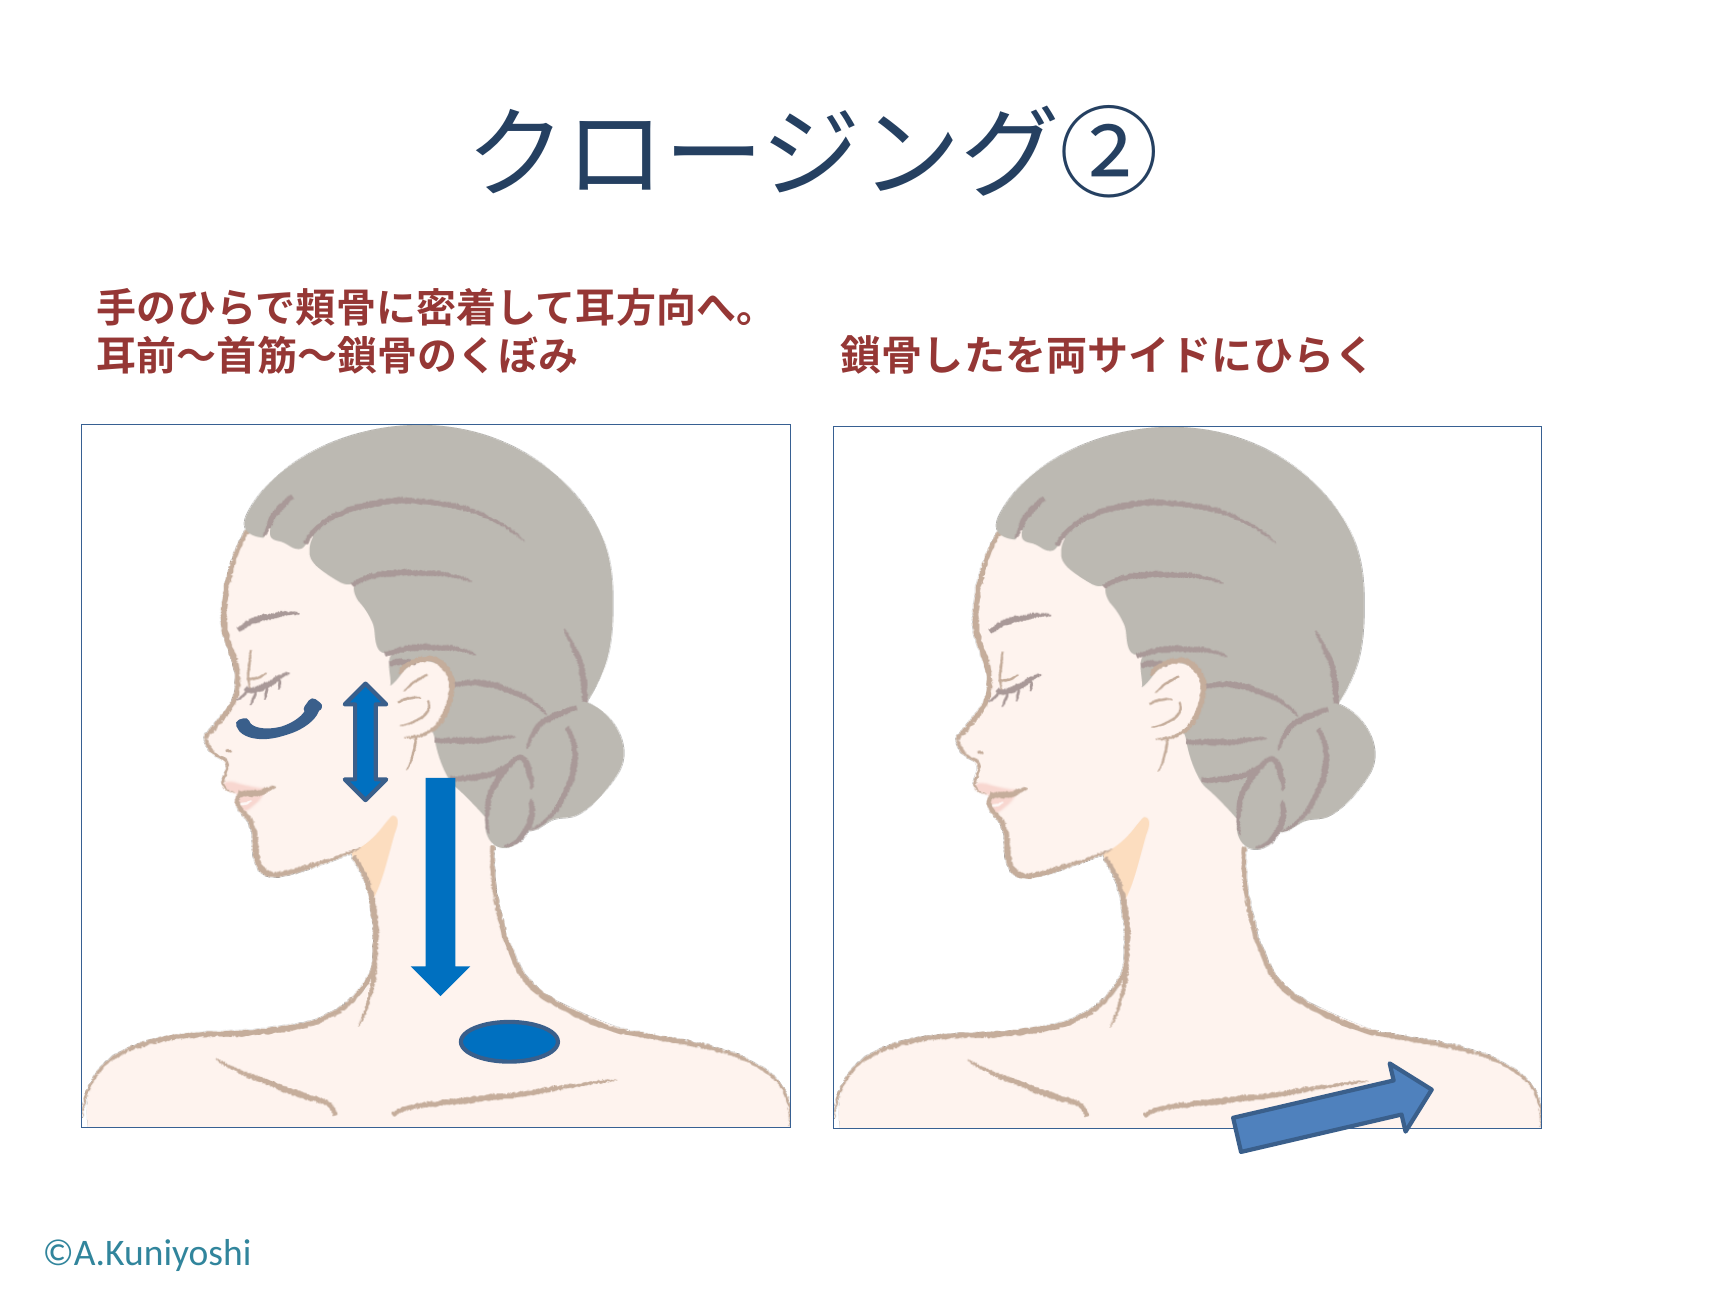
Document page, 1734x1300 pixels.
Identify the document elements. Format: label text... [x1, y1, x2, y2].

text_box ©A.Kuniyoshi [27, 1220, 305, 1281]
text_box [1235, 1138, 1311, 1154]
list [833, 426, 1543, 1130]
list 鎖骨したを両サイドにひらく [825, 272, 1544, 387]
title クロージング② [81, 48, 1544, 252]
list 手のひらで頬骨に密着して耳方向へ。耳前～首筋～鎖骨のくぼみ [81, 272, 800, 387]
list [81, 424, 791, 1128]
